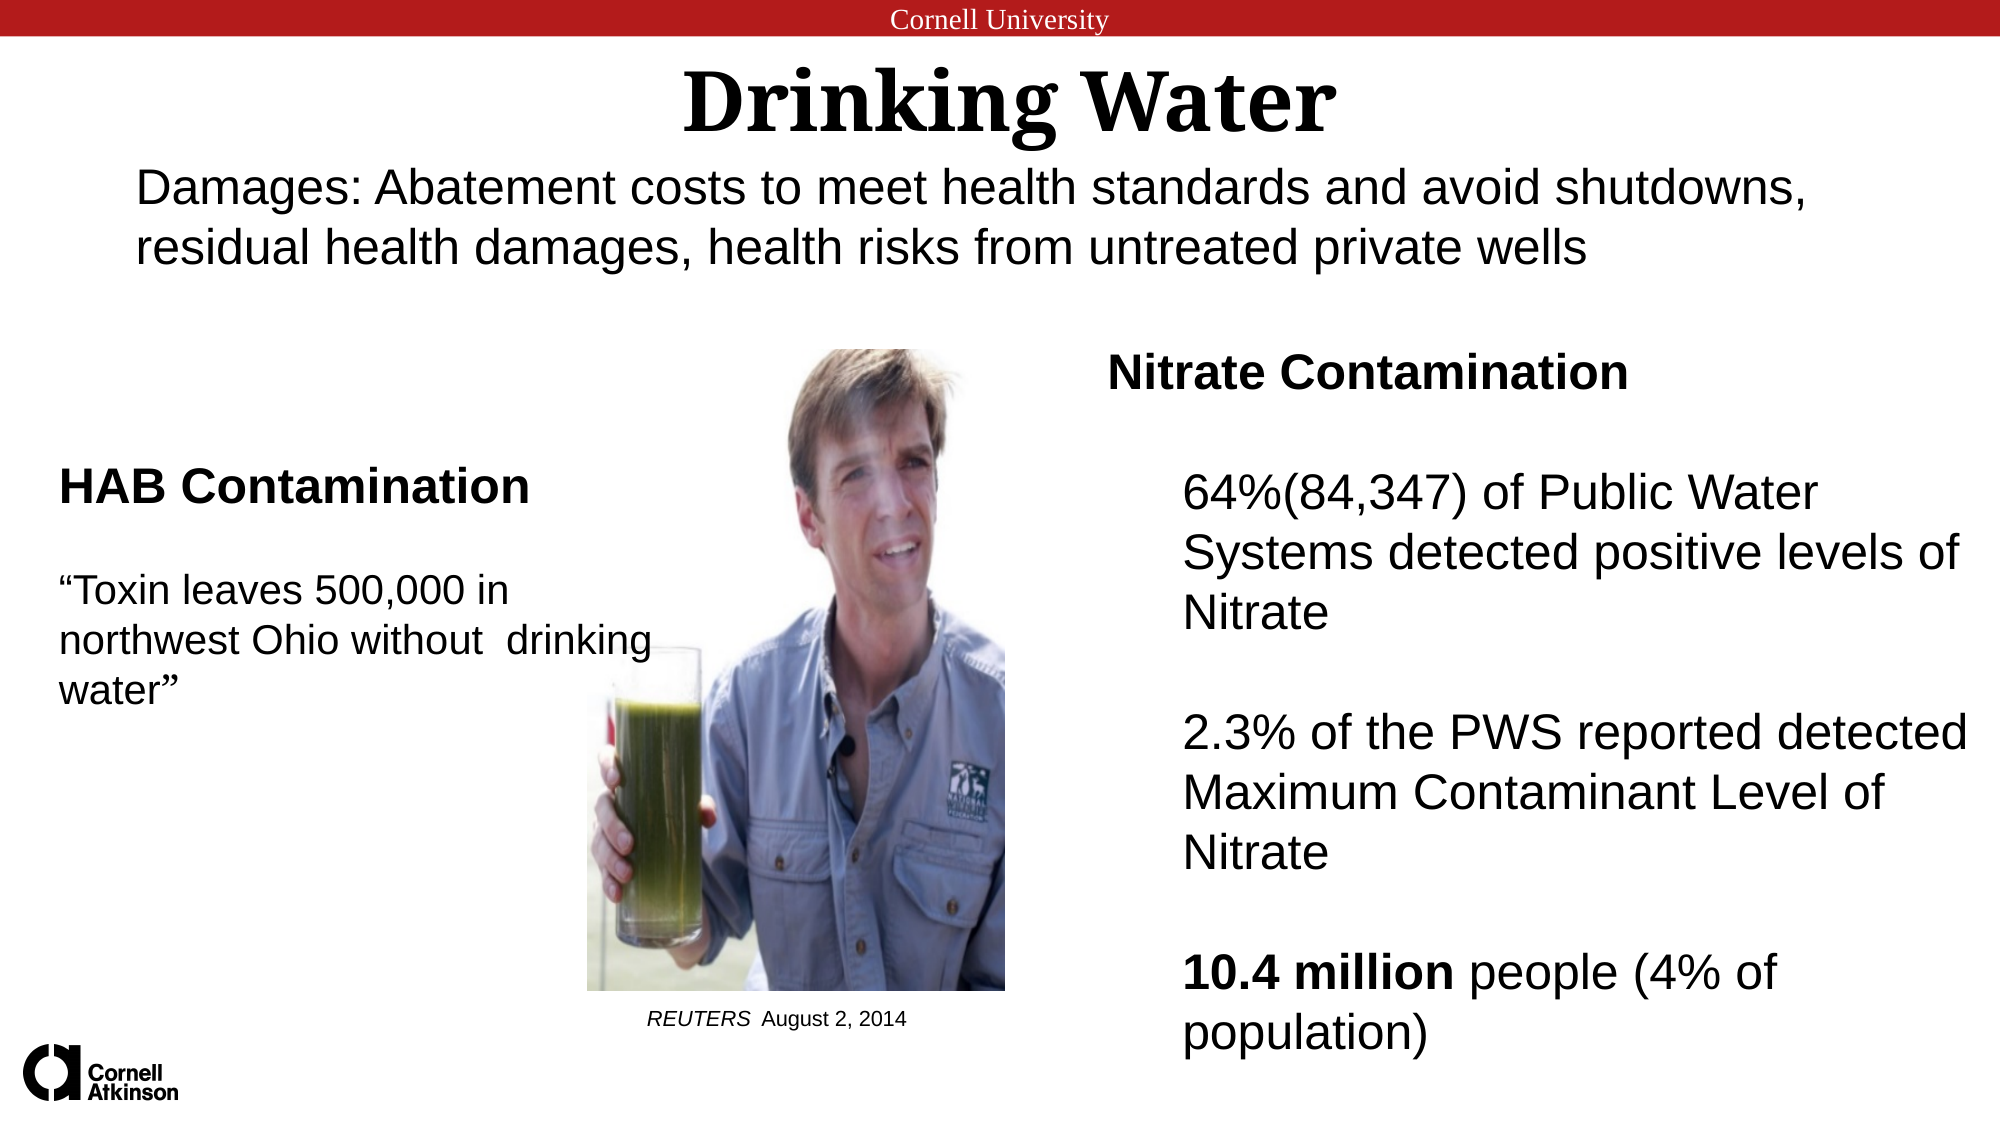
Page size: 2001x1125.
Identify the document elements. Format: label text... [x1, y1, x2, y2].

picture [23, 1044, 178, 1101]
text_box Drinking Water [20, 47, 2000, 161]
text_box Nitrate Contamination 64%(84,347) of Public Water Systems detected positive levels of Nitrate 2.3% of the PWS reported detected Maximum Contaminant Level of Nitrate 10.4 million people (4% of population) [1092, 332, 2000, 1125]
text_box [44, 349, 1117, 1077]
text_box Damages: Abatement costs to meet health standards and avoid shutdowns, residual health damages, health risks from untreated private wells [120, 146, 1879, 282]
